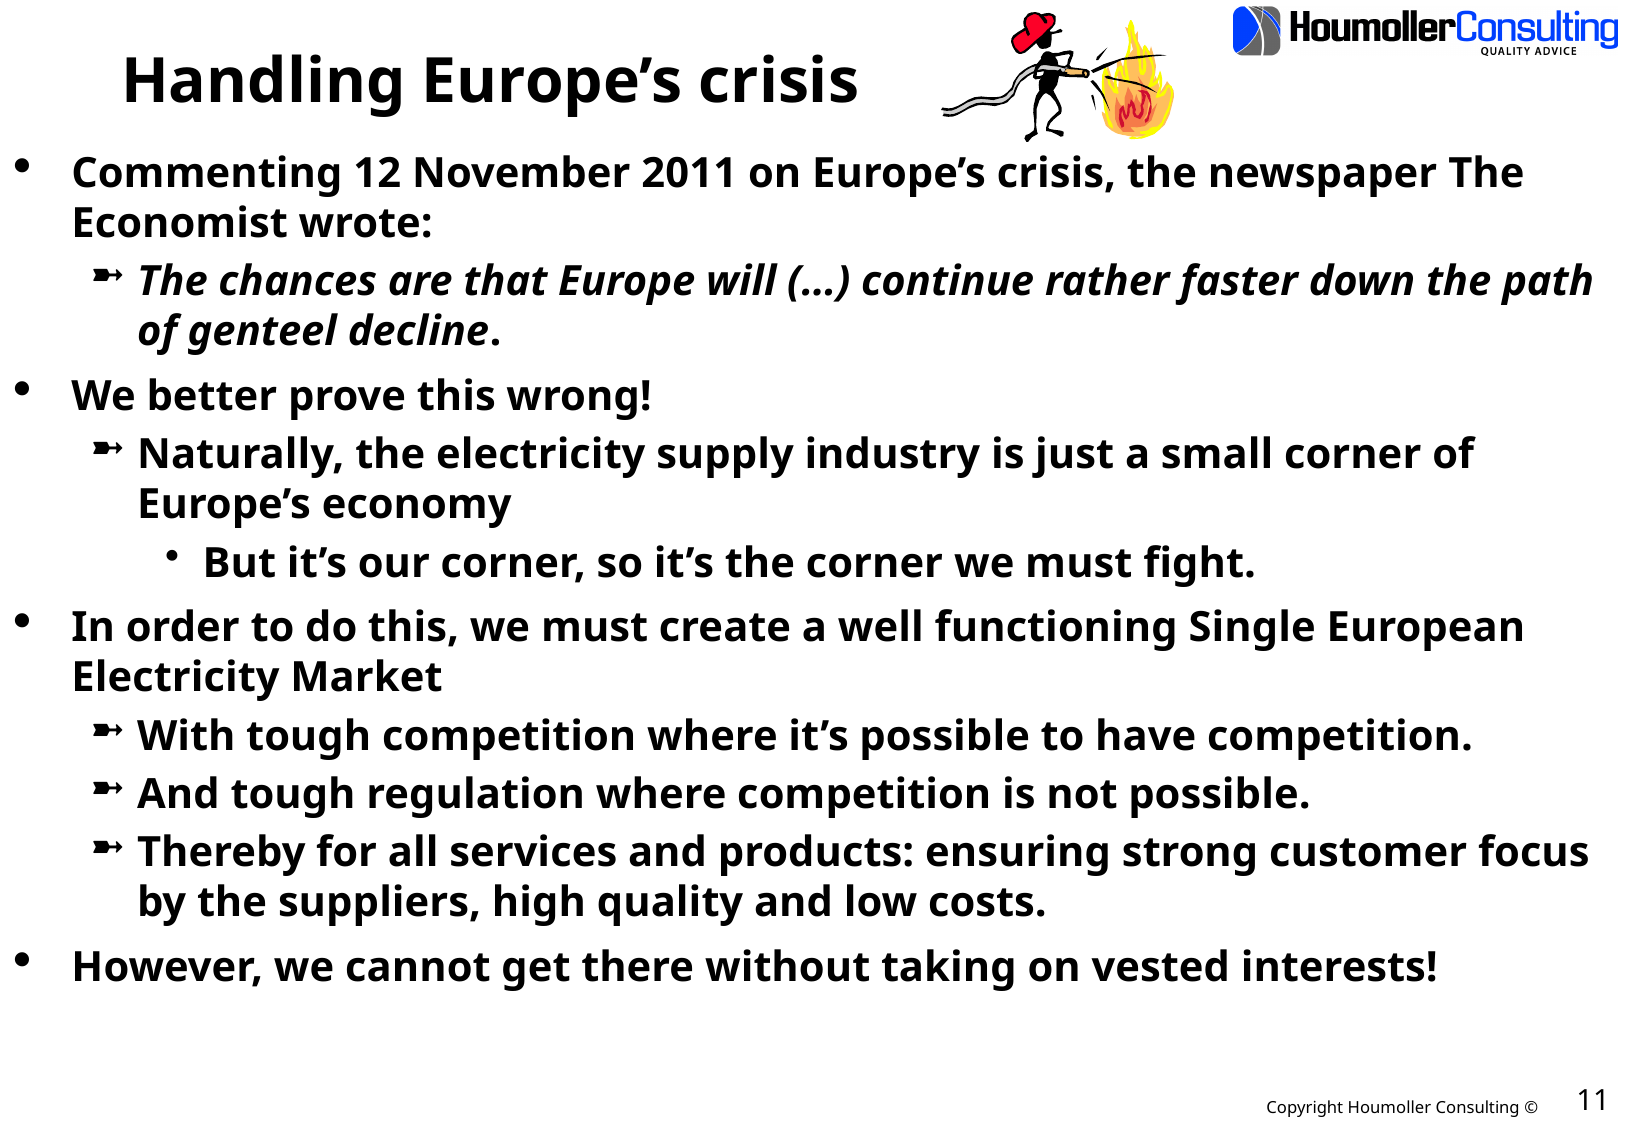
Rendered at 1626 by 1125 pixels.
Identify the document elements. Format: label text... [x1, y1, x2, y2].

picture [940, 11, 1175, 143]
slide_number 11 [1286, 1063, 1625, 1125]
picture [1233, 6, 1618, 56]
title Handling Europe’s crisis [9, 21, 935, 134]
list Commenting 12 November 2011 on Europe’s crisis, the newspaper The Economist wrote: The chances are that Europe will (…) continue rather faster down the path of genteel decline. We better prove this wrong! Naturally, the electricity supply industry is just a small corner of Europe’s economy But it’s our corner, so it’s the corner we must fight. In order to do this, we must create a well functioning Single European Electricity Market With tough competition where it’s possible to have competition. And tough regulation where competition is not possible. Thereby for all services and products: ensuring strong customer focus by the suppliers, high quality and low costs. However, we cannot get there without taking on vested interests! [0, 137, 1625, 1123]
